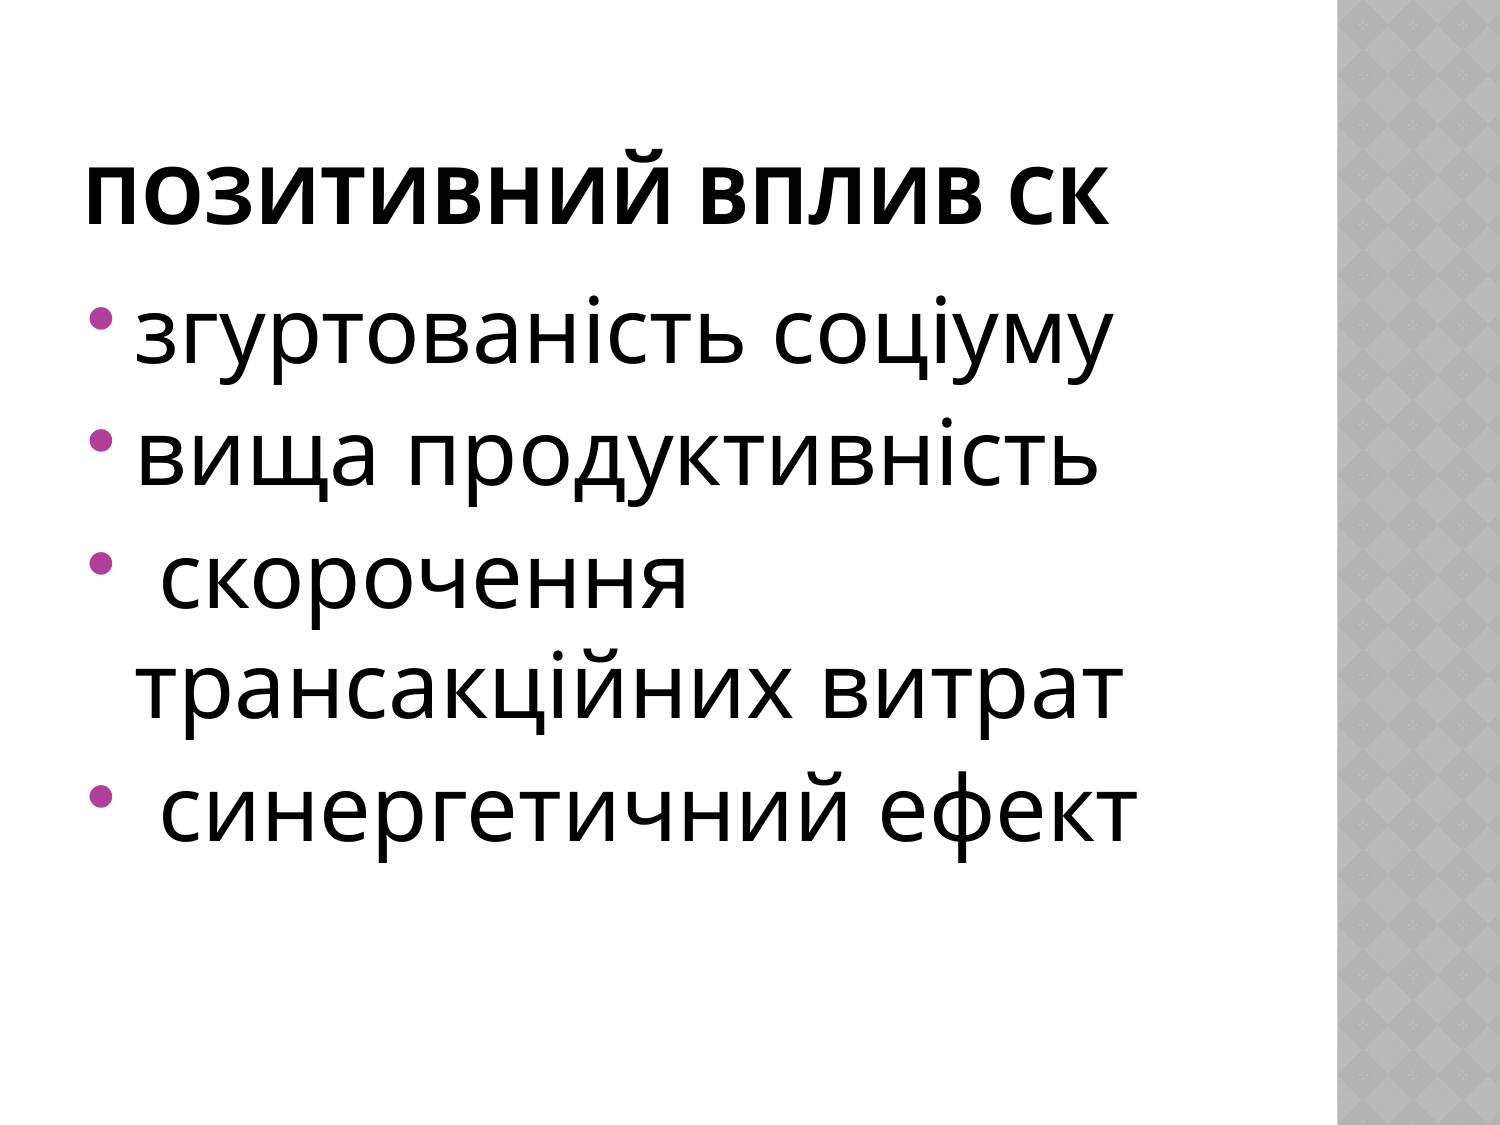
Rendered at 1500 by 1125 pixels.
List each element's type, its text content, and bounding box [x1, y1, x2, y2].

list згуртованість соціуму вища продуктивність скорочення трансакційних витрат синергетичний ефект [75, 264, 1263, 1059]
title Позитивний вплив СК [75, 52, 1263, 240]
